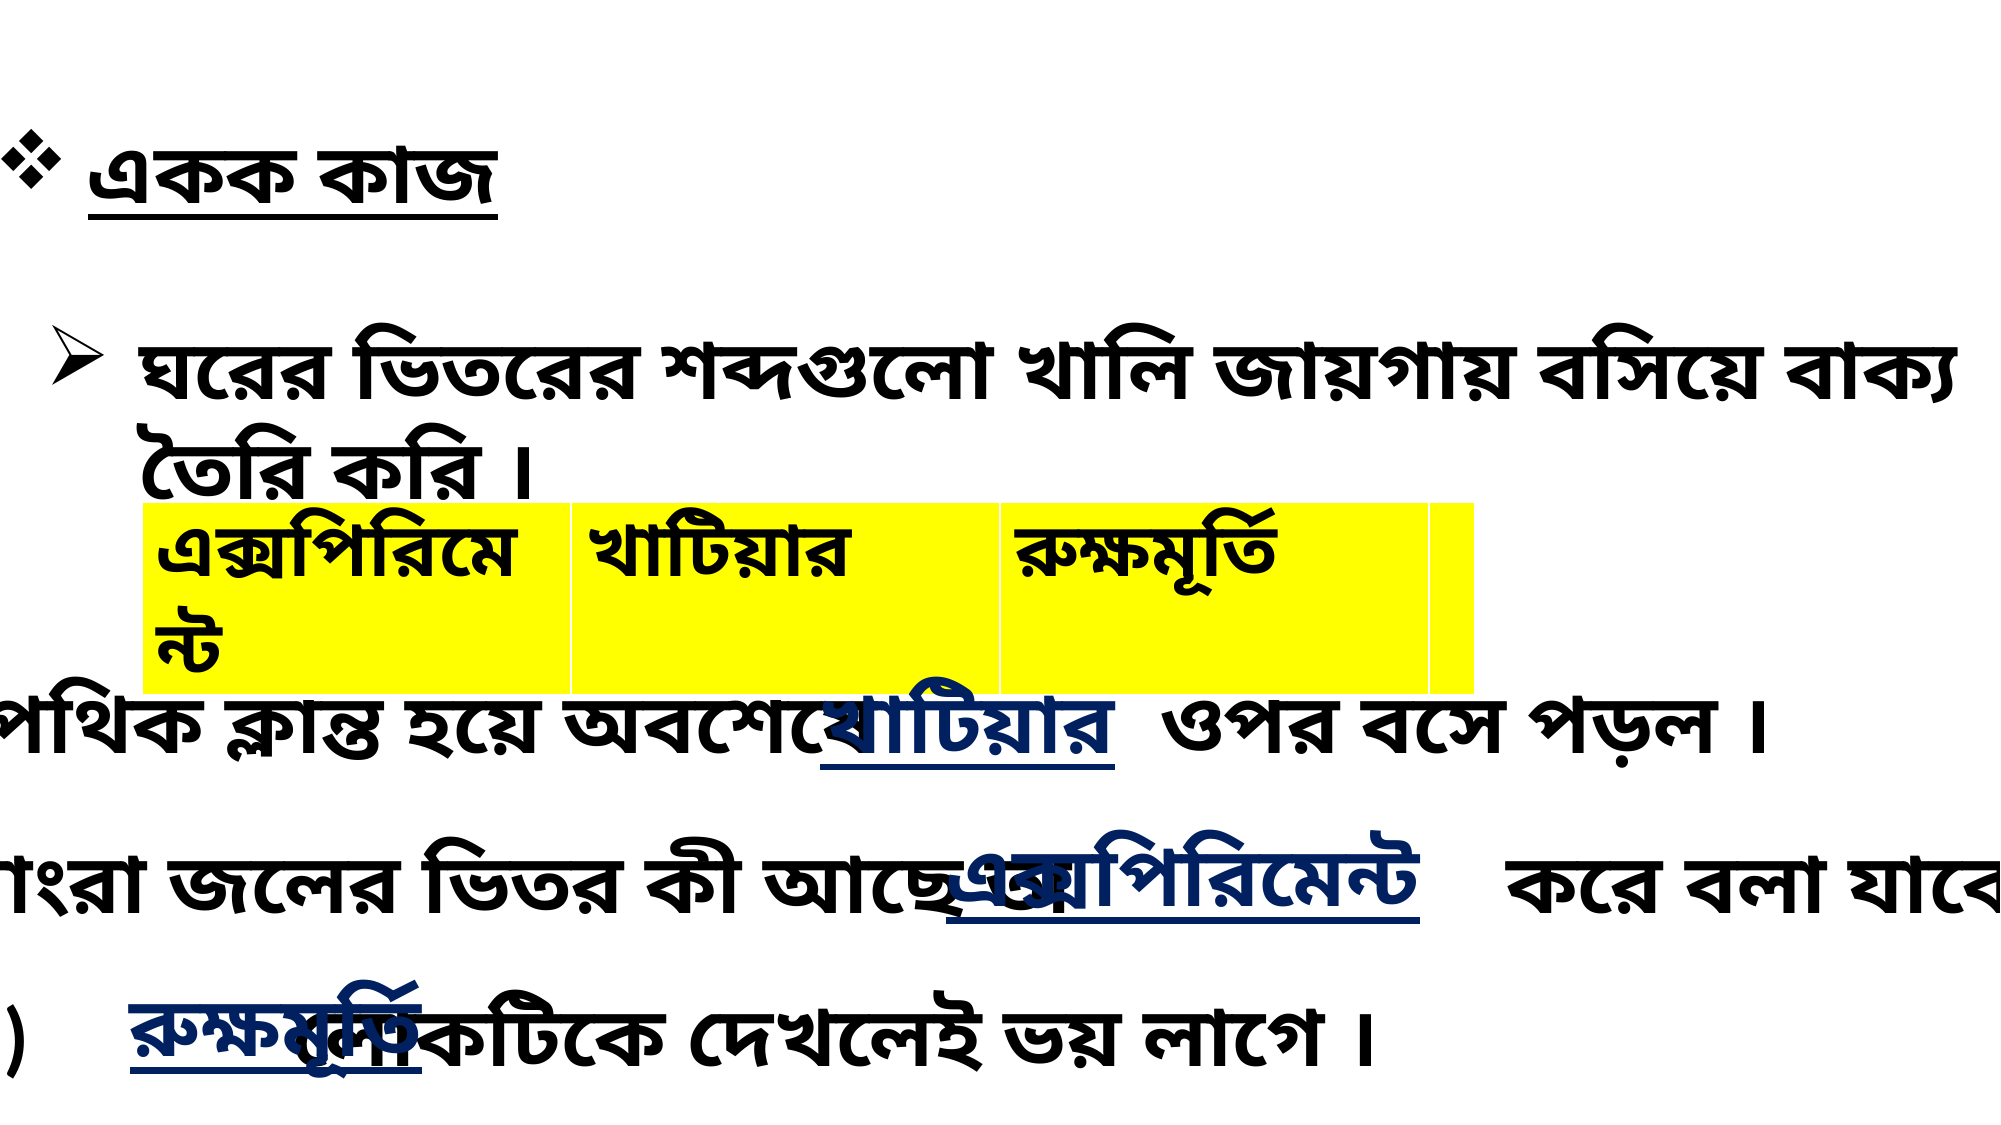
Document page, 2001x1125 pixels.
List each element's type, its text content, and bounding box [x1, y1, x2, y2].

table_header রুক্ষমূর্তি [1001, 503, 1428, 694]
text_box একক কাজ [0, 112, 513, 228]
text_box ক ) পথিক ক্লান্ত হয়ে অবশেষে ওপর বসে পড়ল । [1130, 662, 1788, 778]
table_header খাটিয়ার [572, 503, 999, 694]
text_box এক্সপিরিমেন্ট [931, 815, 1478, 931]
text_box খাটিয়ার [805, 662, 1130, 778]
text_box রুক্ষমূর্তি [115, 965, 437, 1121]
text_box গ ) লোকটিকে দেখলেই ভয় লাগে । [0, 975, 115, 1091]
text_box খ ) নোংরা জলের ভিতর কী আছে তা করে বলা যাবে । [0, 822, 2000, 938]
table_header [1430, 503, 1474, 694]
text_box গ ) লোকটিকে দেখলেই ভয় লাগে । [437, 975, 1395, 1091]
text_box ঘরের ভিতরের শব্দগুলো খালি জায়গায় বসিয়ে বাক্য তৈরি করি । [30, 308, 1984, 524]
text_box ক ) পথিক ক্লান্ত হয়ে অবশেষে ওপর বসে পড়ল । [0, 662, 805, 778]
table_header এক্সপিরিমেন্ট [143, 503, 570, 694]
